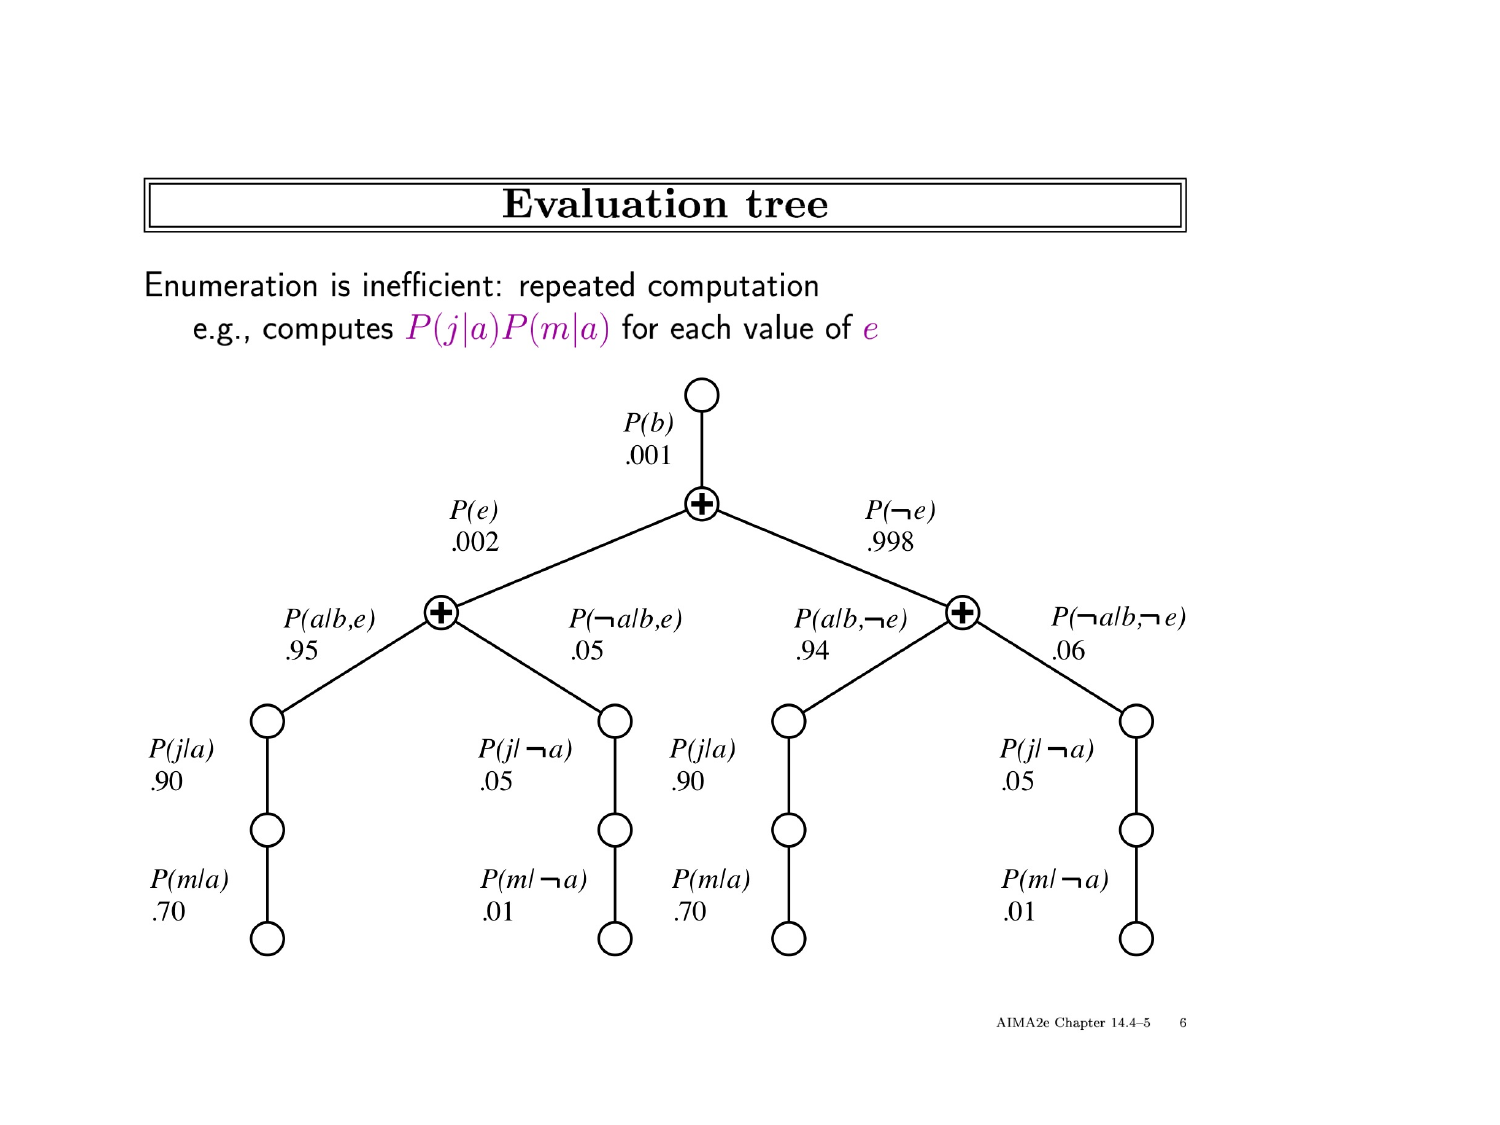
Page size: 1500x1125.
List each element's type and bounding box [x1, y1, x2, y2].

picture [74, 44, 1426, 1089]
